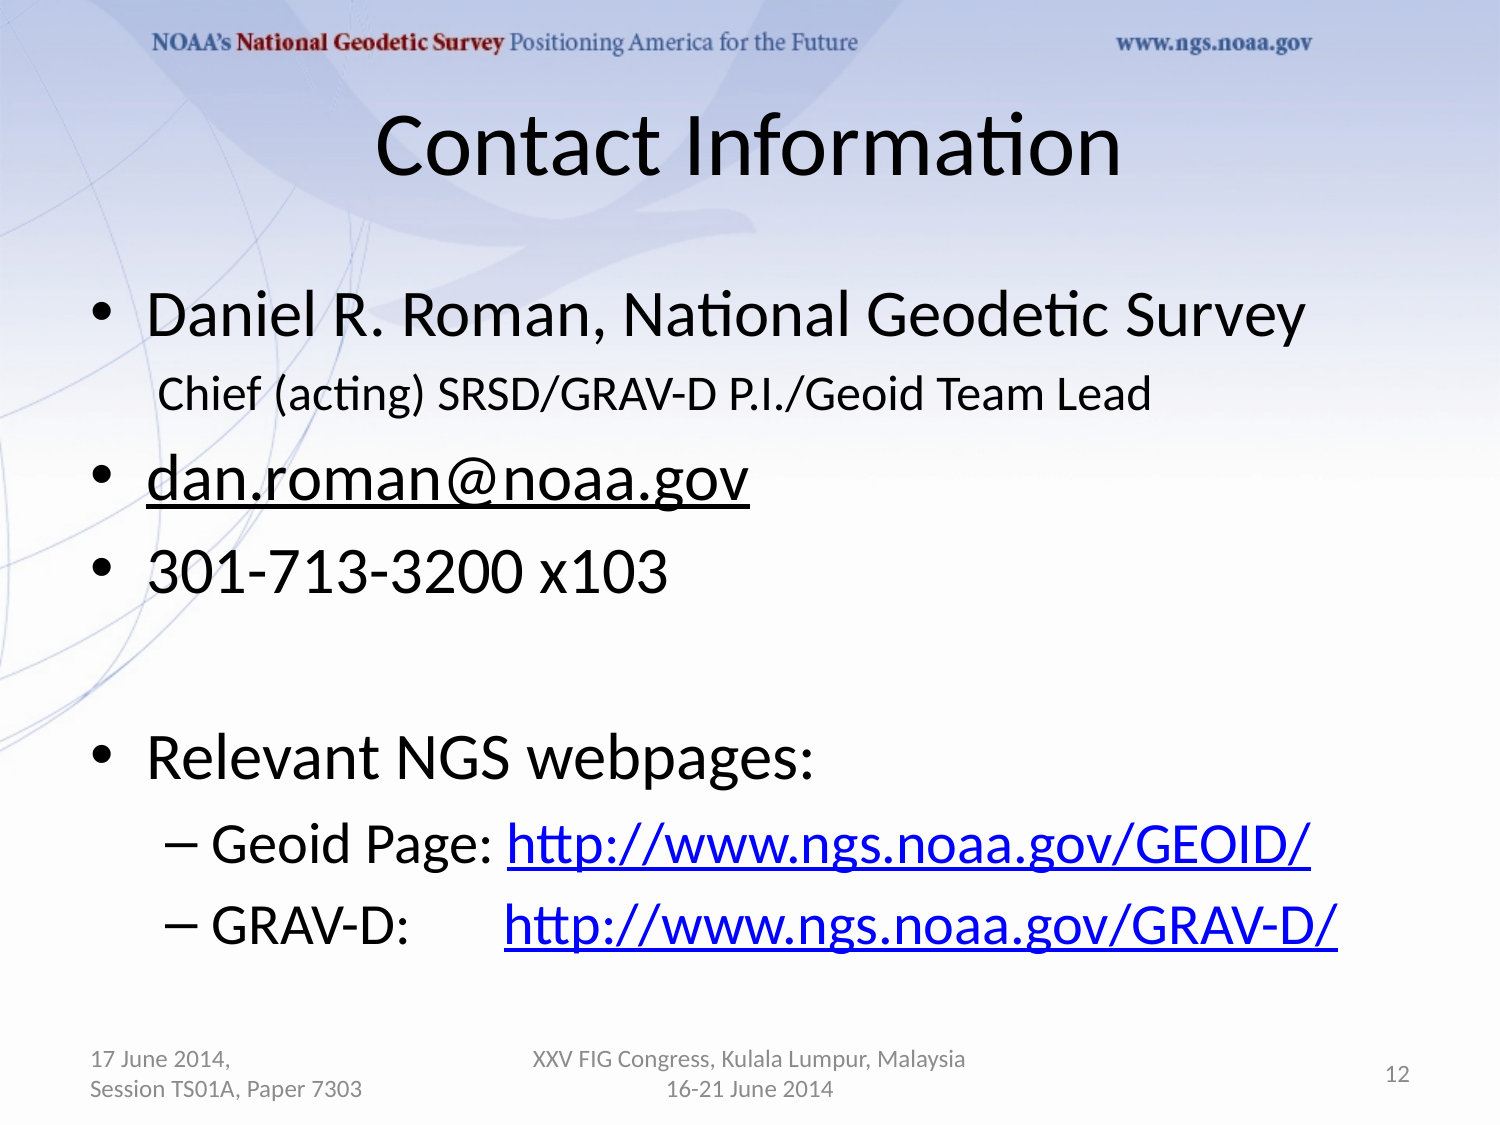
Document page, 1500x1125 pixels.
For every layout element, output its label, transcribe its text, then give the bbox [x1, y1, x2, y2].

footer XXV FIG Congress, Kulala Lumpur, Malaysia 16-21 June 2014 [512, 1042, 988, 1103]
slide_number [75, 1042, 425, 1103]
list Daniel R. Roman, National Geodetic Survey Chief (acting) SRSD/GRAV-D P.I./Geoid Team Lead dan.roman@noaa.gov 301-713-3200 x103 Relevant NGS webpages: Geoid Page: http://www.ngs.noaa.gov/GEOID/ GRAV-D: http://www.ngs.noaa.gov/GRAV-D/ [74, 262, 1463, 1006]
picture [0, 0, 1500, 1125]
title Contact Information [74, 44, 1426, 233]
slide_number 12 [1074, 1042, 1425, 1103]
